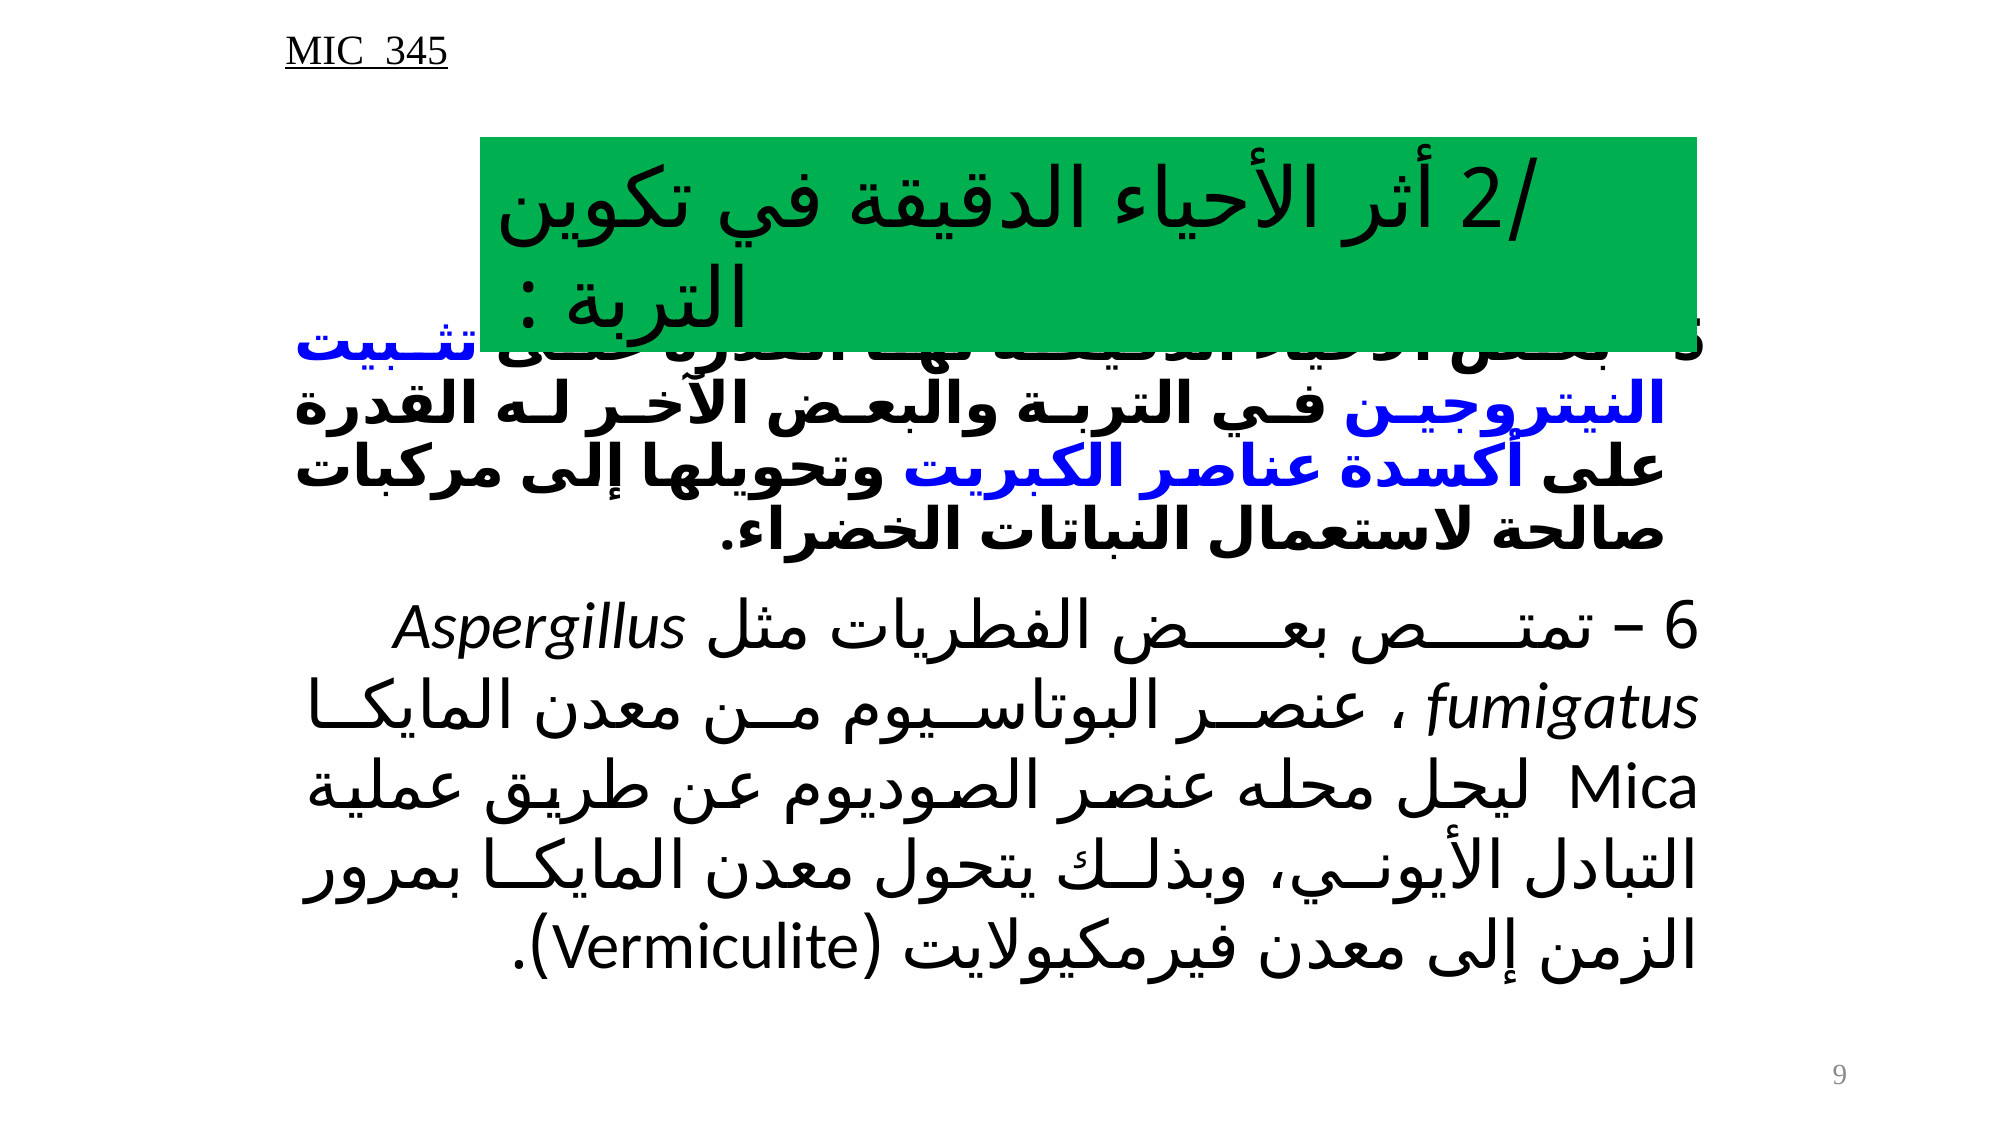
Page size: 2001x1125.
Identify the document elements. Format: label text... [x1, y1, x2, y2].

text_box 6 – تمتص بعض الفطريات مثل Aspergillus fumigatus ، عنصر البوتاسيوم من معدن المايكا Mica ليحل محله عنصر الصوديوم عن طريق عملية التبادل الأيوني، وبذلك يتحول معدن المايكا بمرور الزمن إلى معدن فيرمكيولايت (Vermiculite). [291, 574, 1715, 1047]
text_box /2 أثر الأحياء الدقيقة في تكوين التربة : [480, 137, 1697, 352]
list 5 – بعض الأحياء الدقيقة لها القدرة على تثبيت النيتروجين في التربة والبعض الآخر له القدرة على أكسدة عناصر الكبريت وتحويلها إلى مركبات صالحة لاستعمال النباتات الخضراء. [279, 302, 1721, 575]
text_box MIC 345 [270, 0, 1721, 121]
slide_number 9 [1412, 1042, 1863, 1103]
